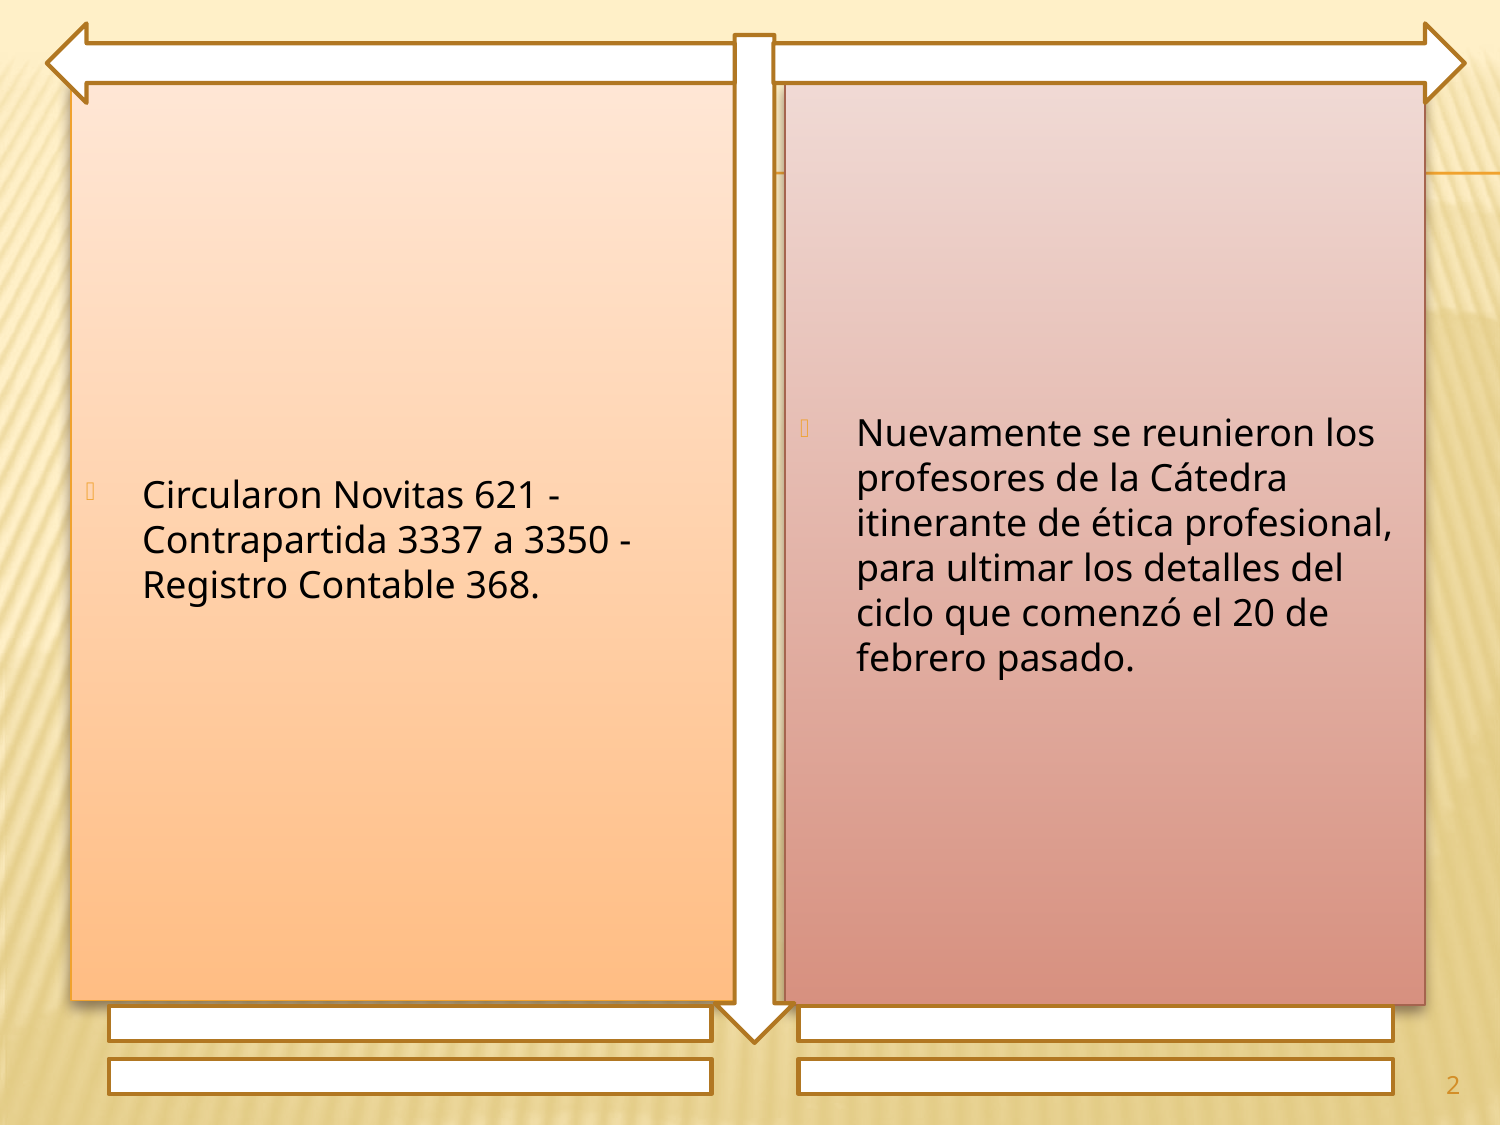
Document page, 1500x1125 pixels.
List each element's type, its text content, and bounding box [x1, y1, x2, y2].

text_box [712, 32, 797, 1046]
text_box [796, 1057, 1395, 1096]
text_box [796, 1004, 1395, 1043]
list Nuevamente se reunieron los profesores de la Cátedra itinerante de ética profesional, para ultimar los detalles del ciclo que comenzó el 20 de febrero pasado. [784, 86, 1426, 1006]
text_box [44, 21, 737, 105]
text_box [107, 1004, 714, 1043]
text_box [771, 21, 1467, 105]
text_box [107, 1057, 714, 1096]
list Circularon Novitas 621 - Contrapartida 3337 a 3350 - Registro Contable 368. [70, 86, 732, 1001]
slide_number 2 [1350, 1062, 1475, 1103]
